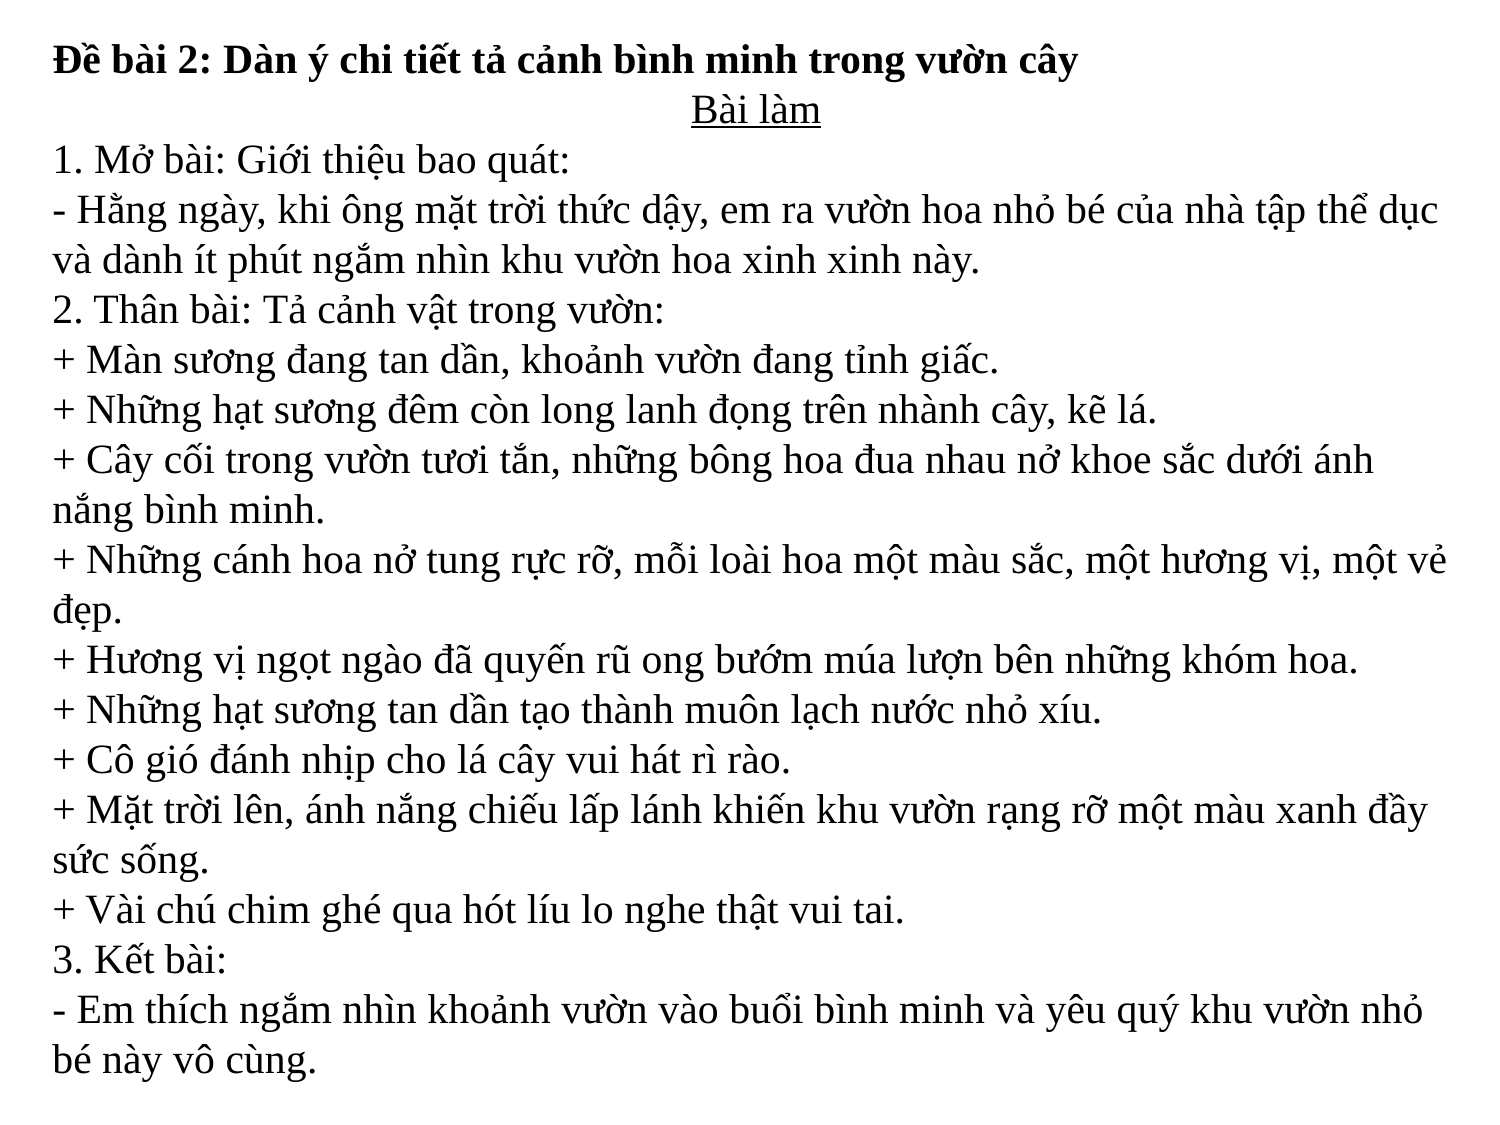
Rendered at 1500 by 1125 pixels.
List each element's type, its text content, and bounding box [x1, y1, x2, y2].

text_box Đề bài 2: Dàn ý chi tiết tả cảnh bình minh trong vườn cây Bài làm 1. Mở bài: Giới thiệu bao quát: - Hằng ngày, khi ông mặt trời thức dậy, em ra vườn hoa nhỏ bé của nhà tập thể dục và dành ít phút ngắm nhìn khu vườn hoa xinh xinh này. 2. Thân bài: Tả cảnh vật trong vườn: + Màn sương đang tan dần, khoảnh vườn đang tỉnh giấc. + Những hạt sương đêm còn long lanh đọng trên nhành cây, kẽ lá. + Cây cối trong vườn tươi tắn, những bông hoa đua nhau nở khoe sắc dưới ánh nắng bình minh. + Những cánh hoa nở tung rực rỡ, mỗi loài hoa một màu sắc, một hương vị, một vẻ đẹp. + Hương vị ngọt ngào đã quyến rũ ong bướm múa lượn bên những khóm hoa. + Những hạt sương tan dần tạo thành muôn lạch nước nhỏ xíu. + Cô gió đánh nhịp cho lá cây vui hát rì rào. + Mặt trời lên, ánh nắng chiếu lấp lánh khiến khu vườn rạng rỡ một màu xanh đầy sức sống. + Vài chú chim ghé qua hót líu lo nghe thật vui tai. 3. Kết bài: - Em thích ngắm nhìn khoảnh vườn vào buổi bình minh và yêu quý khu vườn nhỏ bé này vô cùng. [37, 24, 1475, 1090]
